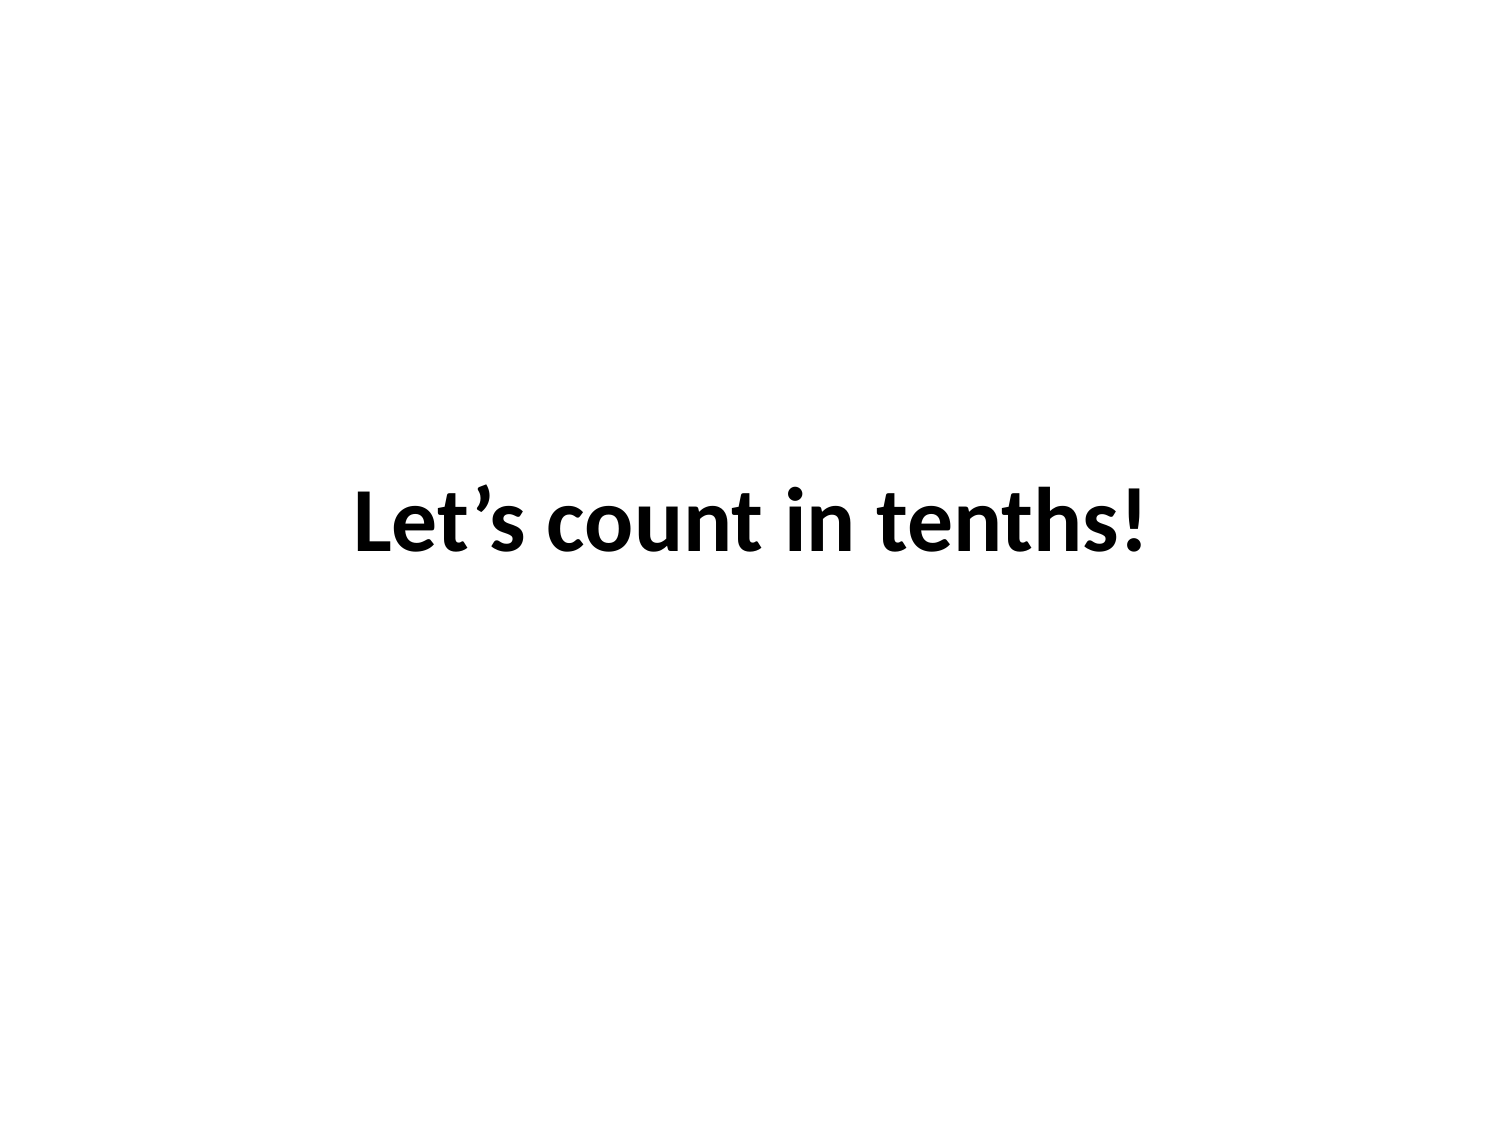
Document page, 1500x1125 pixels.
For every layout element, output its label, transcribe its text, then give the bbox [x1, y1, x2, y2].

title Let’s count in tenths! [76, 420, 1427, 609]
